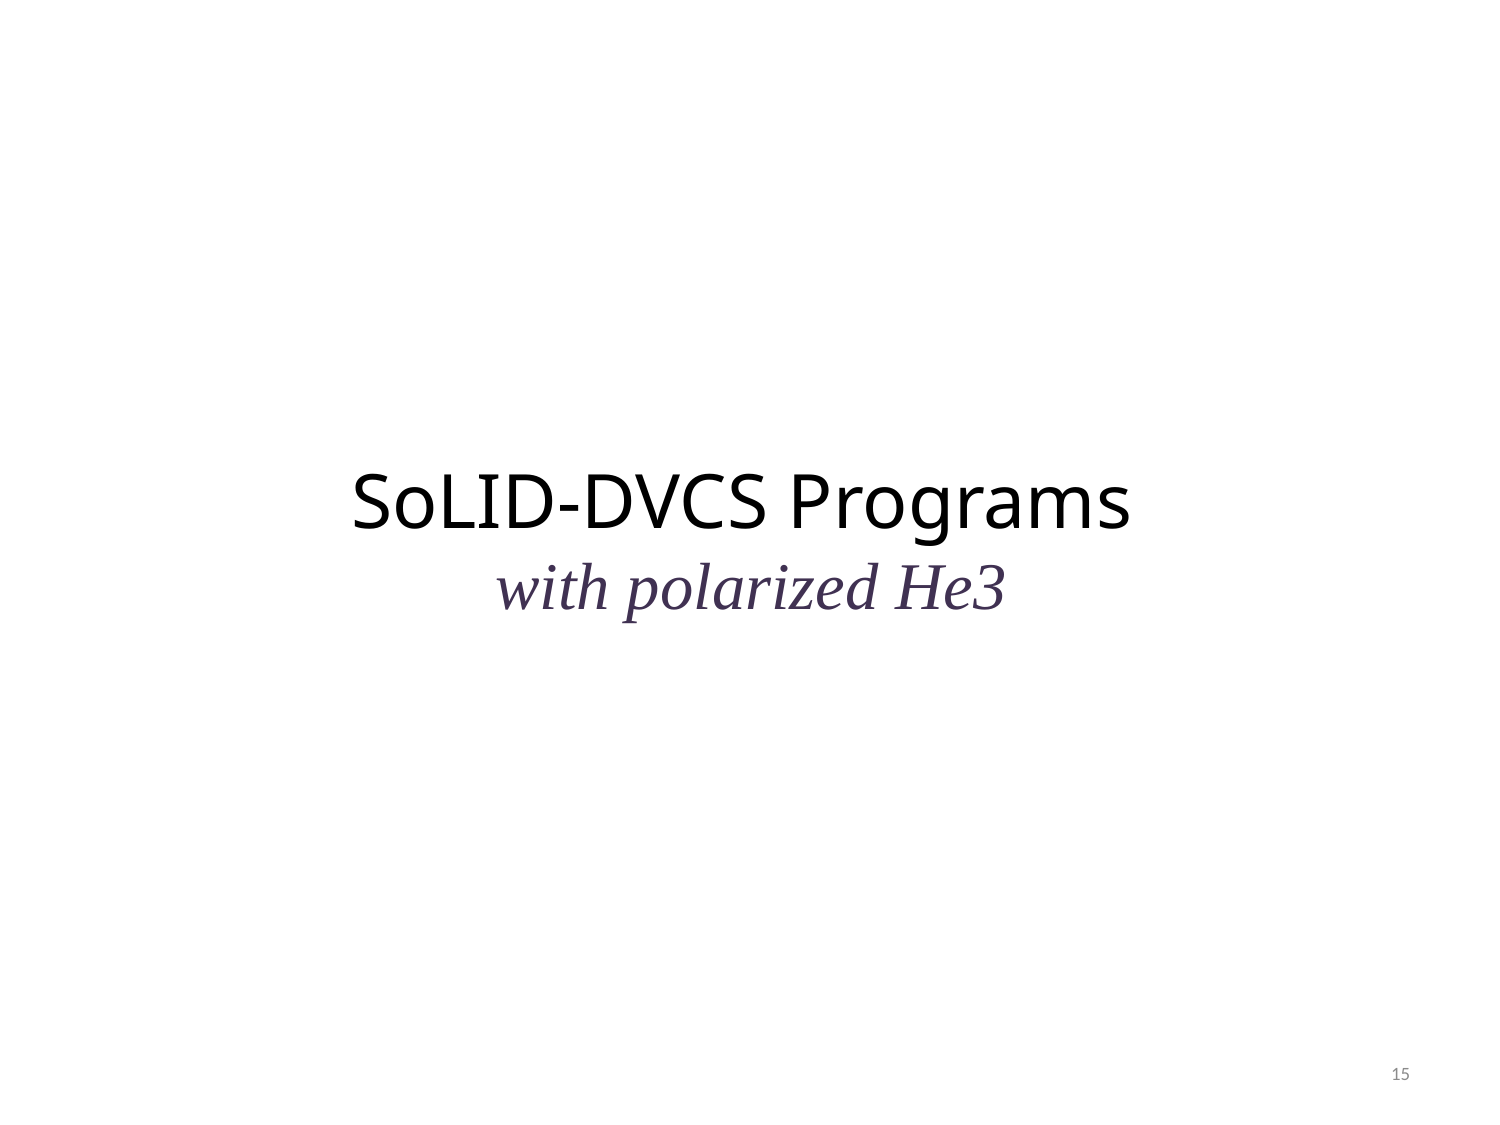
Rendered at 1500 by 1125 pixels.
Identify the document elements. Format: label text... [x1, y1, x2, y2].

title SoLID-DVCS Programs with polarized He3 [76, 444, 1427, 632]
slide_number 15 [1074, 1042, 1425, 1103]
